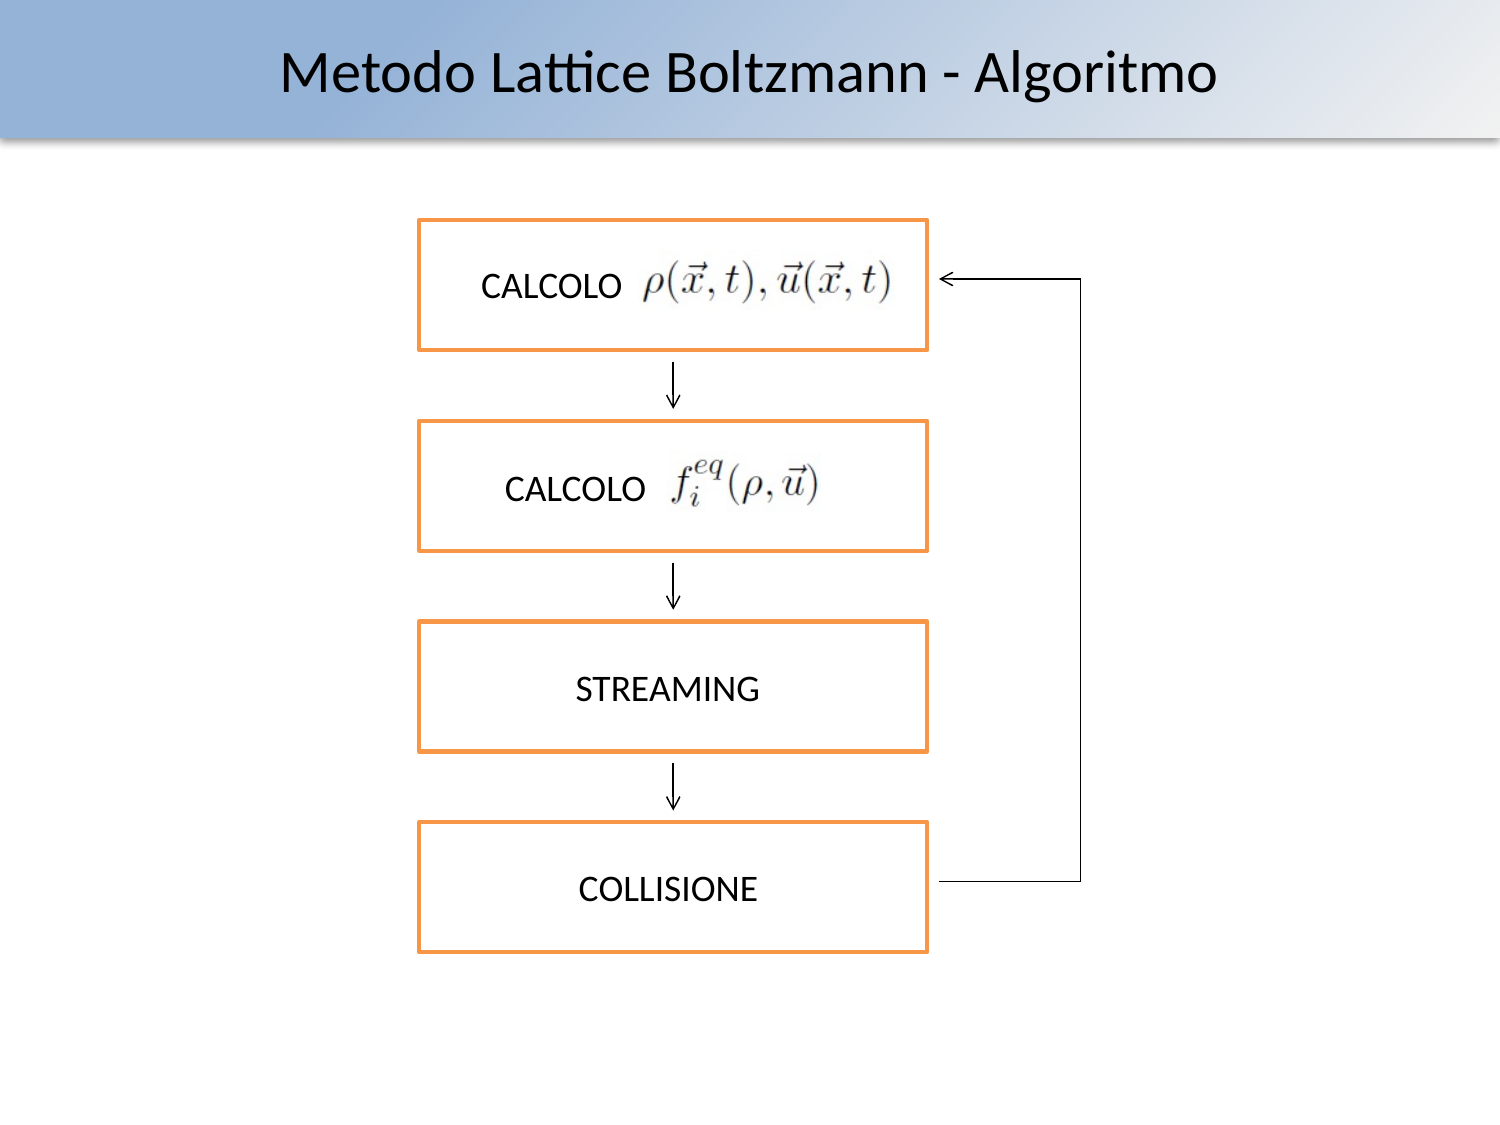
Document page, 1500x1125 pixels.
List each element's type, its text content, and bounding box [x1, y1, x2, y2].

text_box STREAMING [560, 656, 786, 717]
picture [637, 250, 895, 311]
text_box CALCOLO [466, 253, 633, 314]
text_box [417, 218, 929, 352]
text_box CALCOLO [490, 456, 662, 516]
text_box Metodo Lattice Boltzmann - Algoritmo [0, 0, 1500, 138]
picture [666, 451, 822, 513]
text_box COLLISIONE [563, 856, 789, 916]
text_box [417, 820, 929, 954]
text_box [417, 619, 929, 754]
text_box [417, 419, 929, 553]
